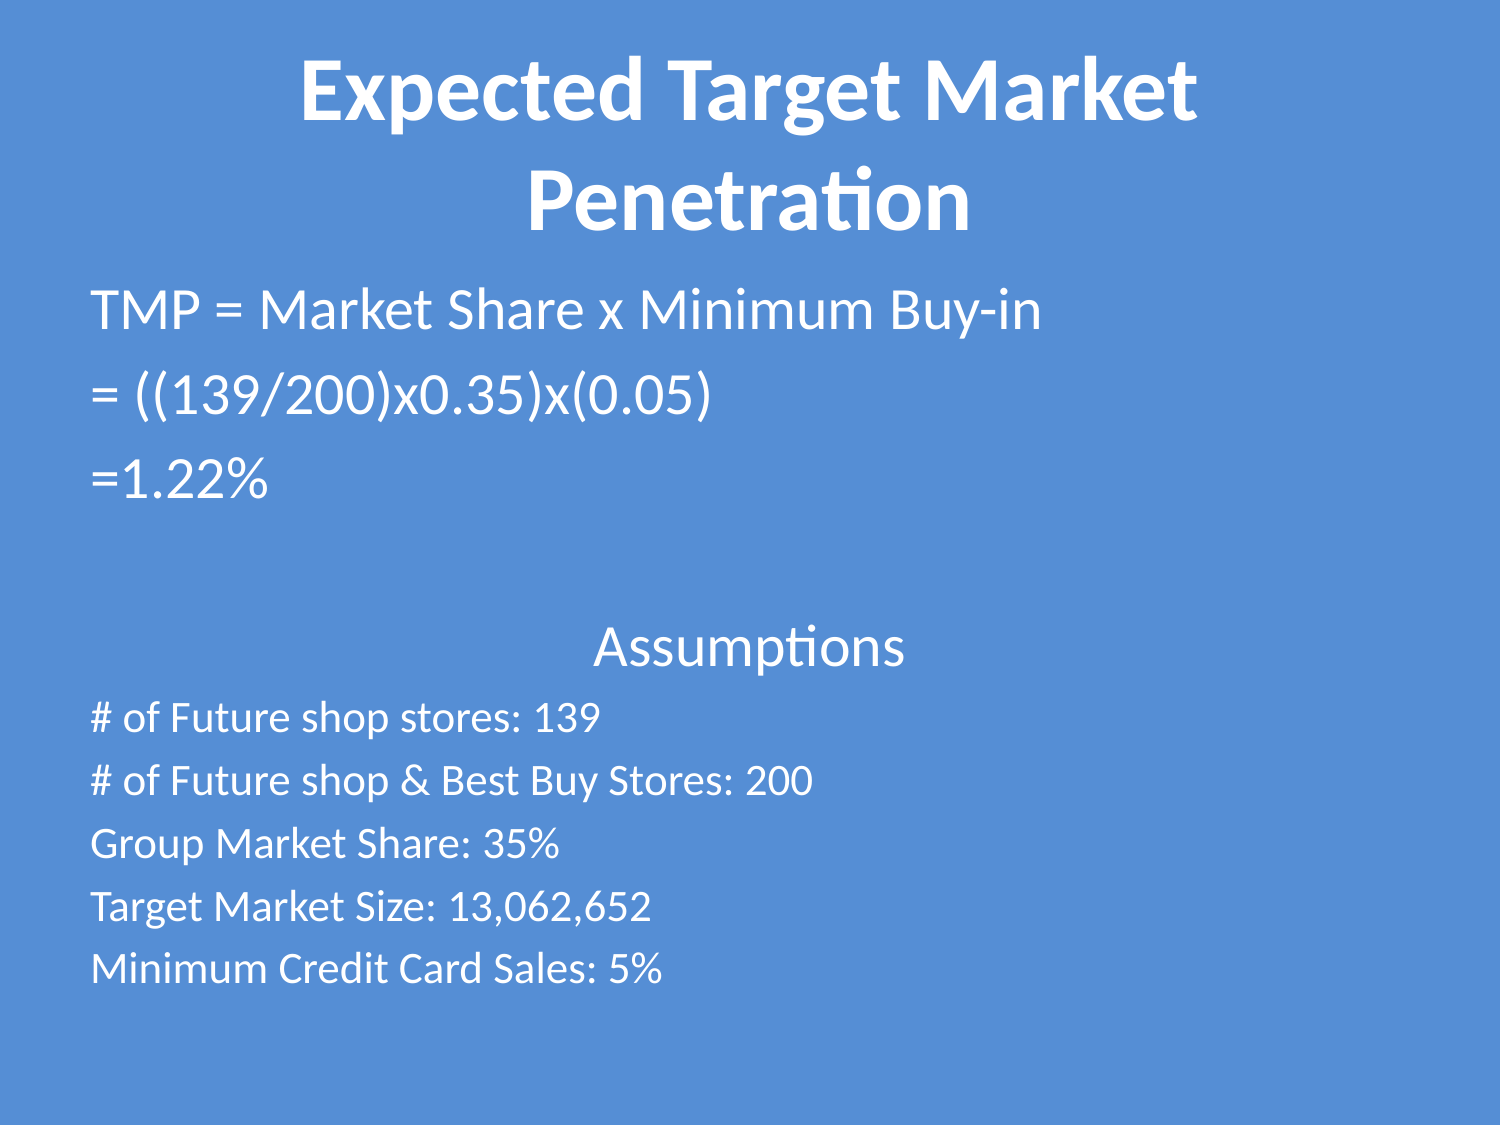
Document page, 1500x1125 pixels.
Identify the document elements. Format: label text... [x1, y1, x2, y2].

title Expected Target Market Penetration [75, 45, 1425, 233]
list TMP = Market Share x Minimum Buy-in = ((139/200)x0.35)x(0.05) =1.22% Assumptions # of Future shop stores: 139 # of Future shop & Best Buy Stores: 200 Group Market Share: 35% Target Market Size: 13,062,652 Minimum Credit Card Sales: 5% [75, 262, 1425, 1005]
